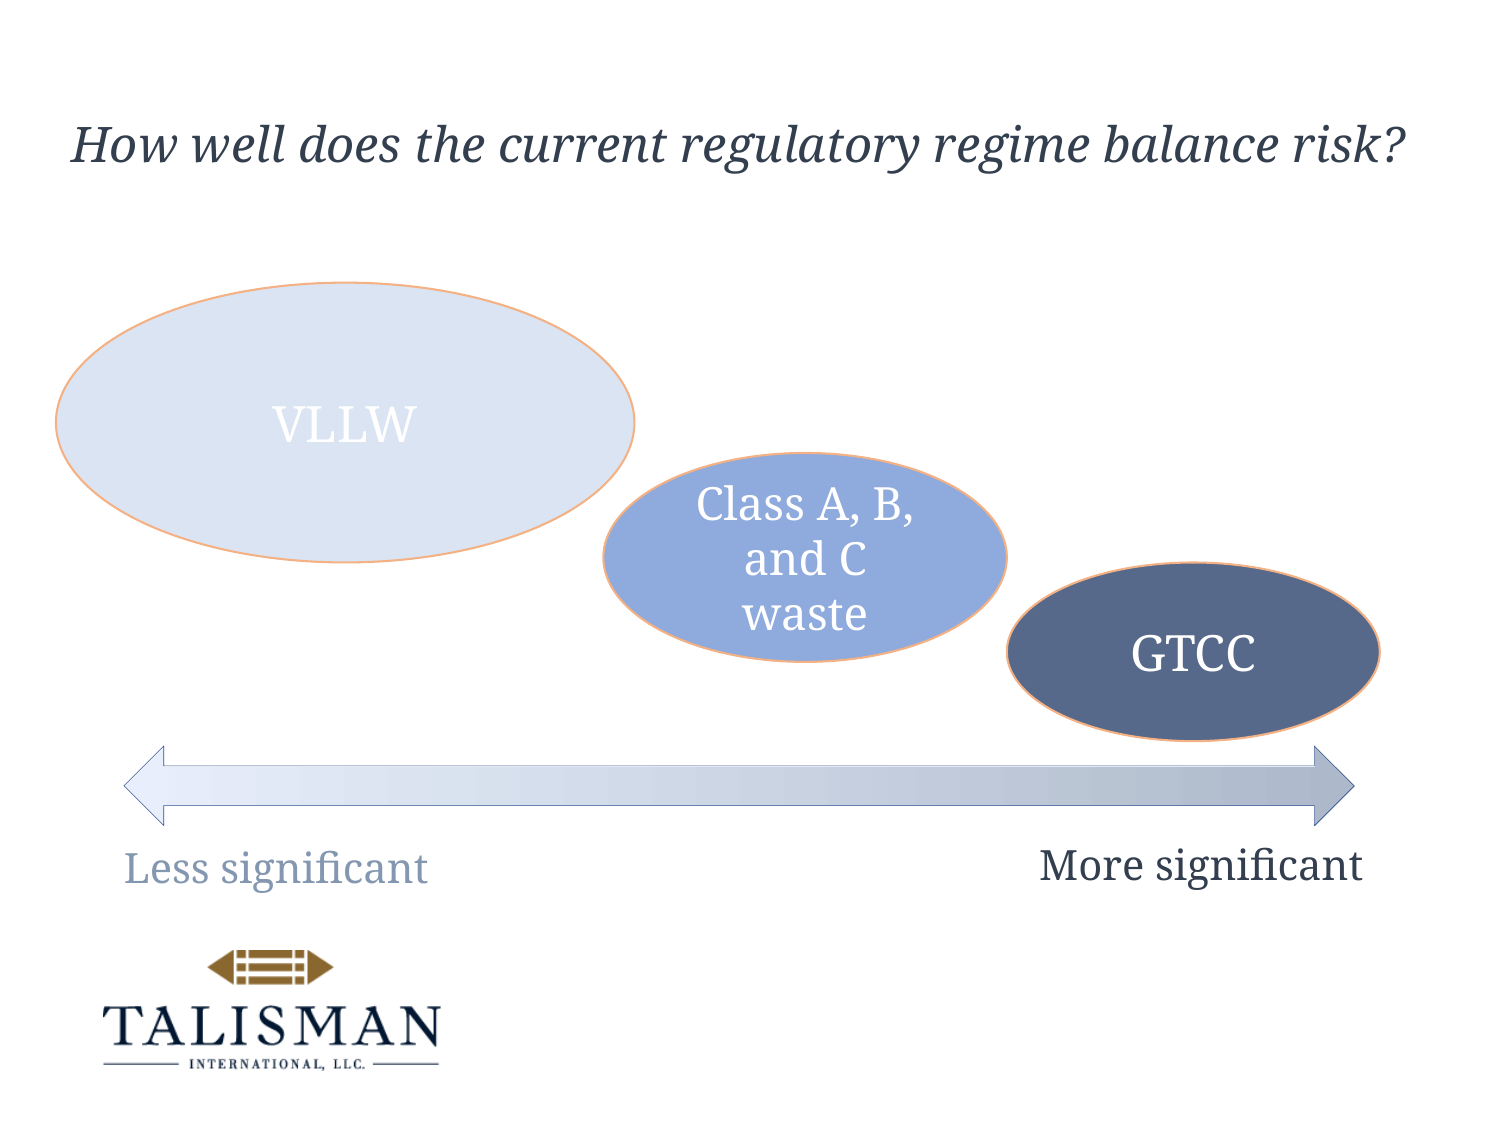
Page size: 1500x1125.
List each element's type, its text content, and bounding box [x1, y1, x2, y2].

text_box Class A, B, and C waste [602, 451, 1008, 663]
text_box [122, 743, 1356, 829]
text_box VLLW [54, 281, 636, 564]
title How well does the current regulatory regime balance risk? [55, 77, 1450, 209]
text_box Less significant [124, 842, 440, 902]
text_box More significant [1039, 838, 1354, 902]
text_box GTCC [1005, 561, 1381, 743]
